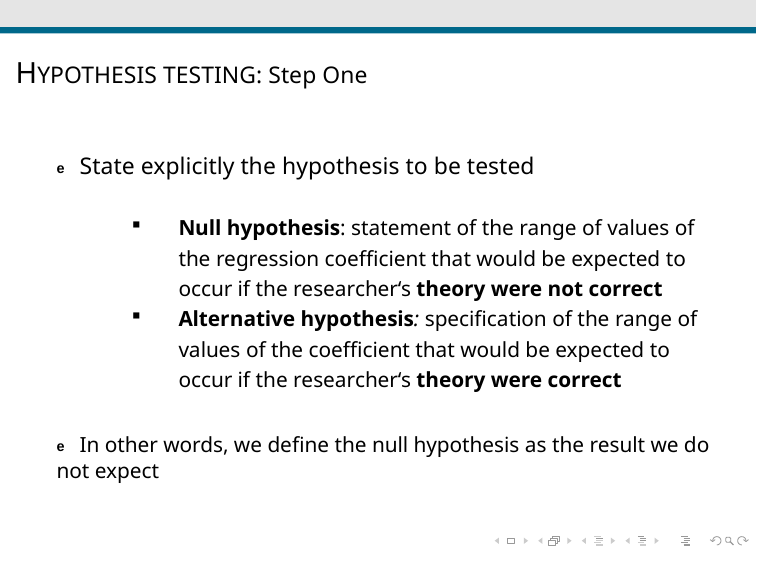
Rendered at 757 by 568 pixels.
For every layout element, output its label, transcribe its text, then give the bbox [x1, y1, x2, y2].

text_box e State explicitly the hypothesis to be tested Null hypothesis: statement of the range of values of the regression coefficient that would be expected to occur if the researcher‘s theory were not correct Alternative hypothesis: specification of the range of values of the coefficient that would be expected to occur if the researcher‘s theory were correct e In other words, we define the null hypothesis as the result we do not expect [49, 146, 723, 519]
title HYPOTHESIS TESTING: Step One [15, 54, 697, 108]
